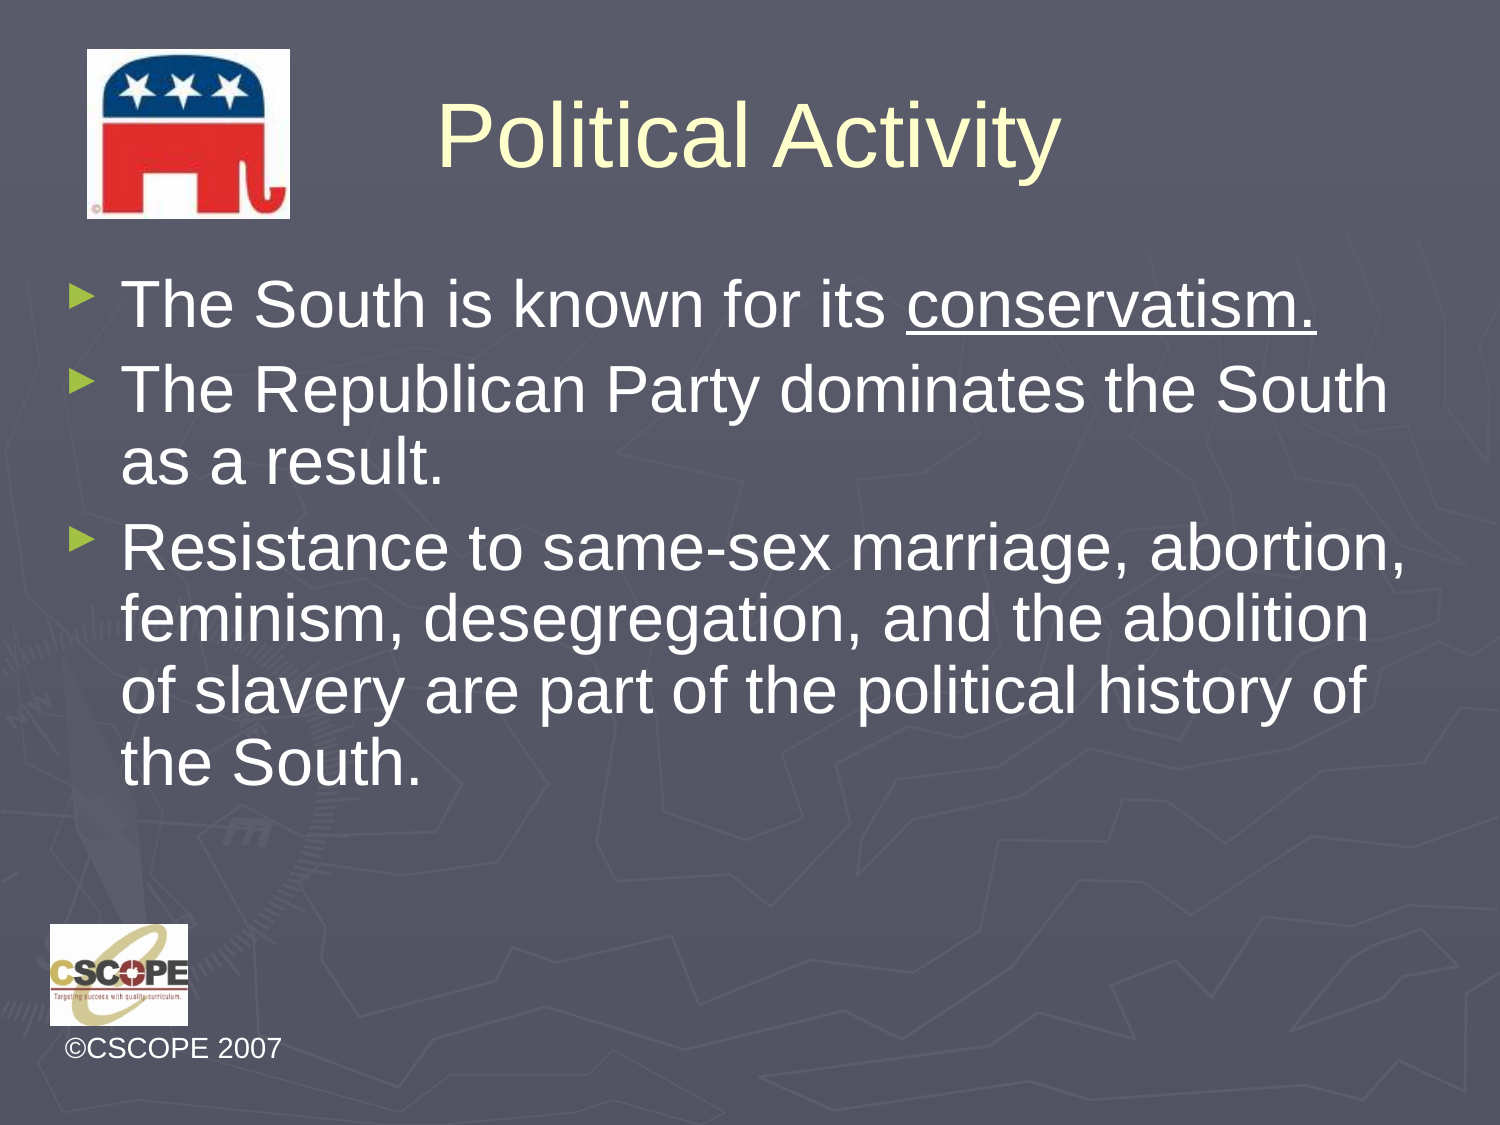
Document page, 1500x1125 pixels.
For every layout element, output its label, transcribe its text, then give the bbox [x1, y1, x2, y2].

picture [50, 1001, 188, 1026]
list The South is known for its conservatism. The Republican Party dominates the South as a result. Resistance to same-sex marriage, abortion, feminism, desegregation, and the abolition of slavery are part of the political history of the South. [49, 262, 1451, 1001]
picture [87, 49, 290, 219]
title Political Activity [49, 37, 1451, 226]
